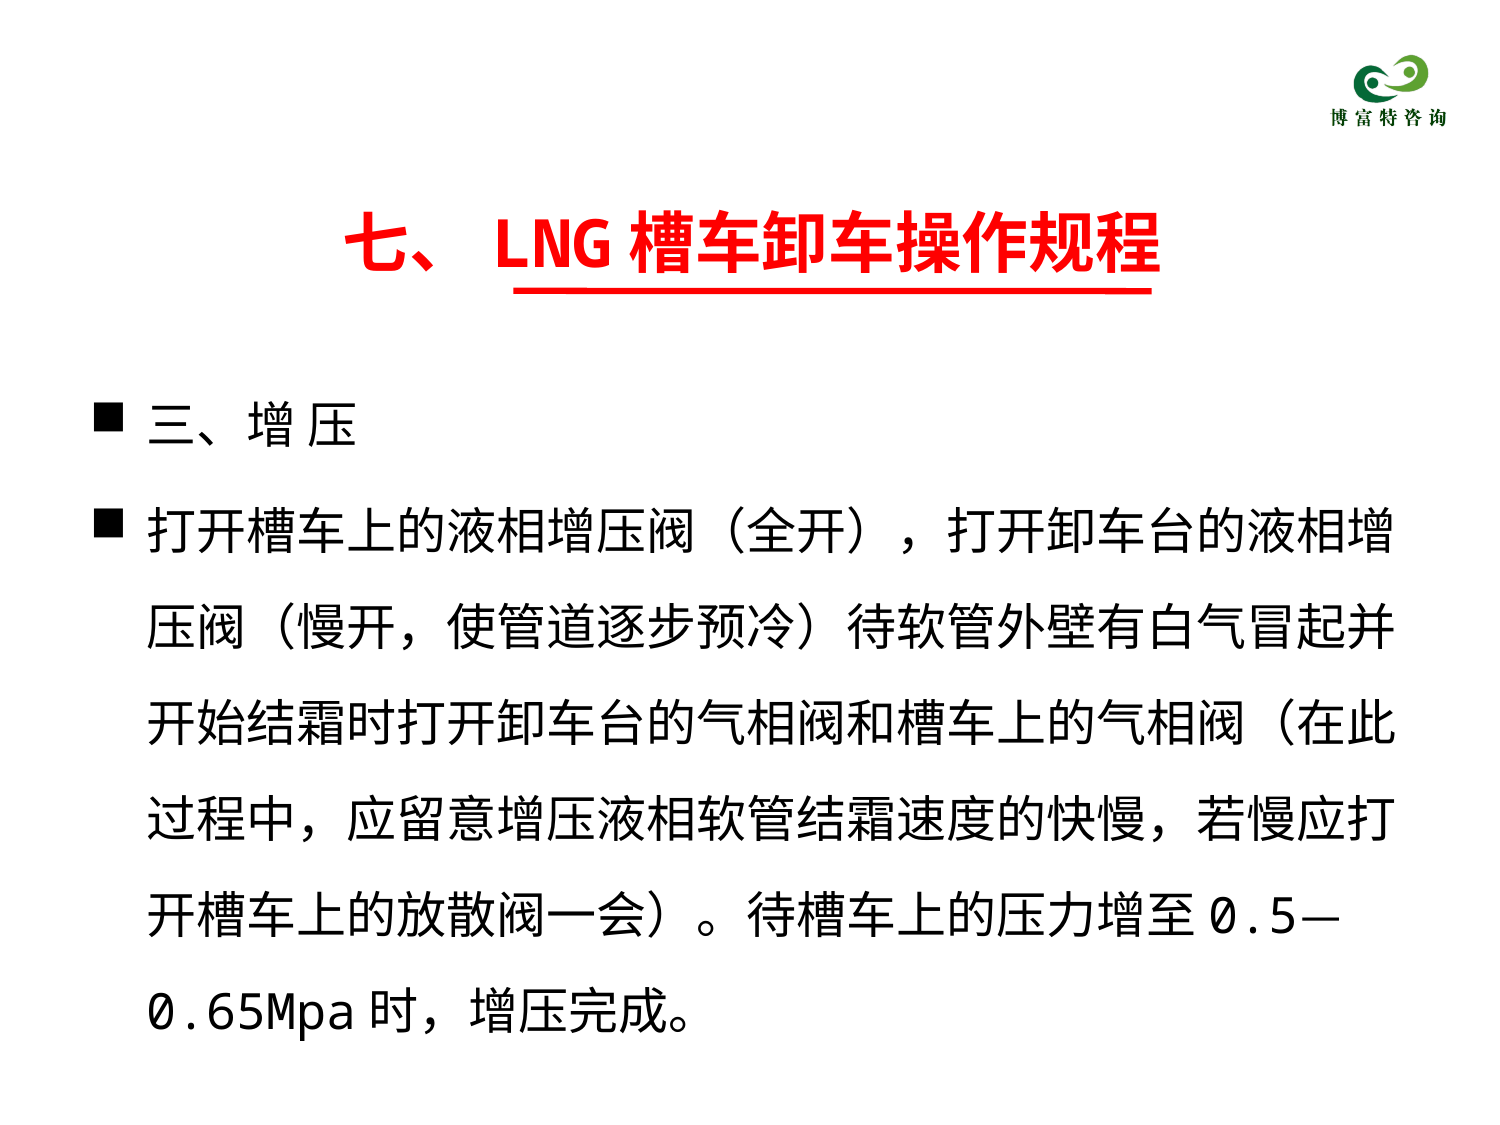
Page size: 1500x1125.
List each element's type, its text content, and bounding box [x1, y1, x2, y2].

list 三、增 压 打开槽车上的液相增压阀（全开），打开卸车台的液相增压阀（慢开，使管道逐步预冷）待软管外壁有白气冒起并开始结霜时打开卸车台的气相阀和槽车上的气相阀（在此过程中，应留意增压液相软管结霜速度的快慢，若慢应打开槽车上的放散阀一会）。待槽车上的压力增至0.5—0.65Mpa时，增压完成。 [75, 350, 1425, 882]
picture [1316, 54, 1465, 129]
title 七、LNG槽车卸车操作规程 [76, 178, 1429, 303]
